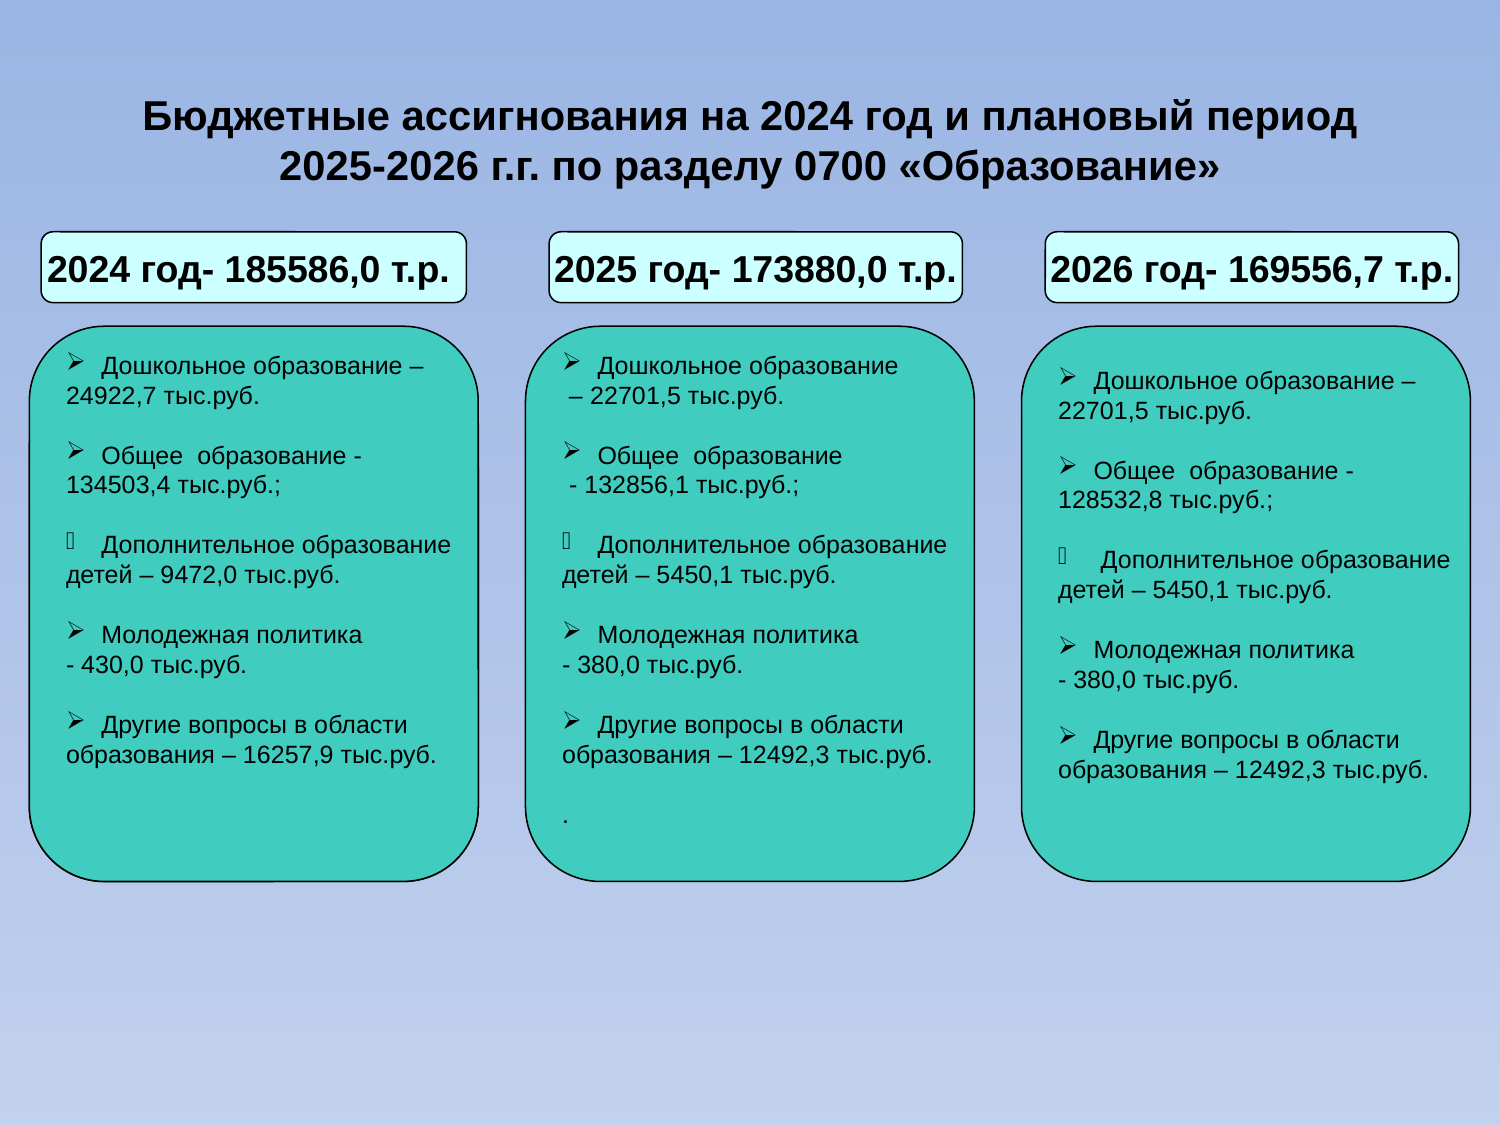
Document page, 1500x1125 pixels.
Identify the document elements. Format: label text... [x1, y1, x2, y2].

text_box Дошкольное образование – 22701,5 тыс.руб. Общее образование - 132856,1 тыс.руб.; Дополнительное образование детей – 5450,1 тыс.руб. Молодежная политика - 380,0 тыс.руб. Другие вопросы в области образования – 12492,3 тыс.руб. . [525, 326, 975, 882]
text_box 2024 год- 185586,0 т.р. [41, 231, 467, 303]
text_box 2026 год- 169556,7 т.р. [1045, 231, 1459, 303]
title Бюджетные ассигнования на 2024 год и плановый период 2025-2026 г.г. по разделу 0700 «Образование» [74, 44, 1426, 233]
text_box 2025 год- 173880,0 т.р. [549, 231, 963, 303]
text_box Дошкольное образование – 22701,5 тыс.руб. Общее образование - 128532,8 тыс.руб.; Дополнительное образование детей – 5450,1 тыс.руб. Молодежная политика - 380,0 тыс.руб. Другие вопросы в области образования – 12492,3 тыс.руб. [1021, 326, 1471, 882]
text_box Дошкольное образование – 24922,7 тыс.руб. Общее образование - 134503,4 тыс.руб.; Дополнительное образование детей – 9472,0 тыс.руб. Молодежная политика - 430,0 тыс.руб. Другие вопросы в области образования – 16257,9 тыс.руб. [29, 326, 479, 882]
